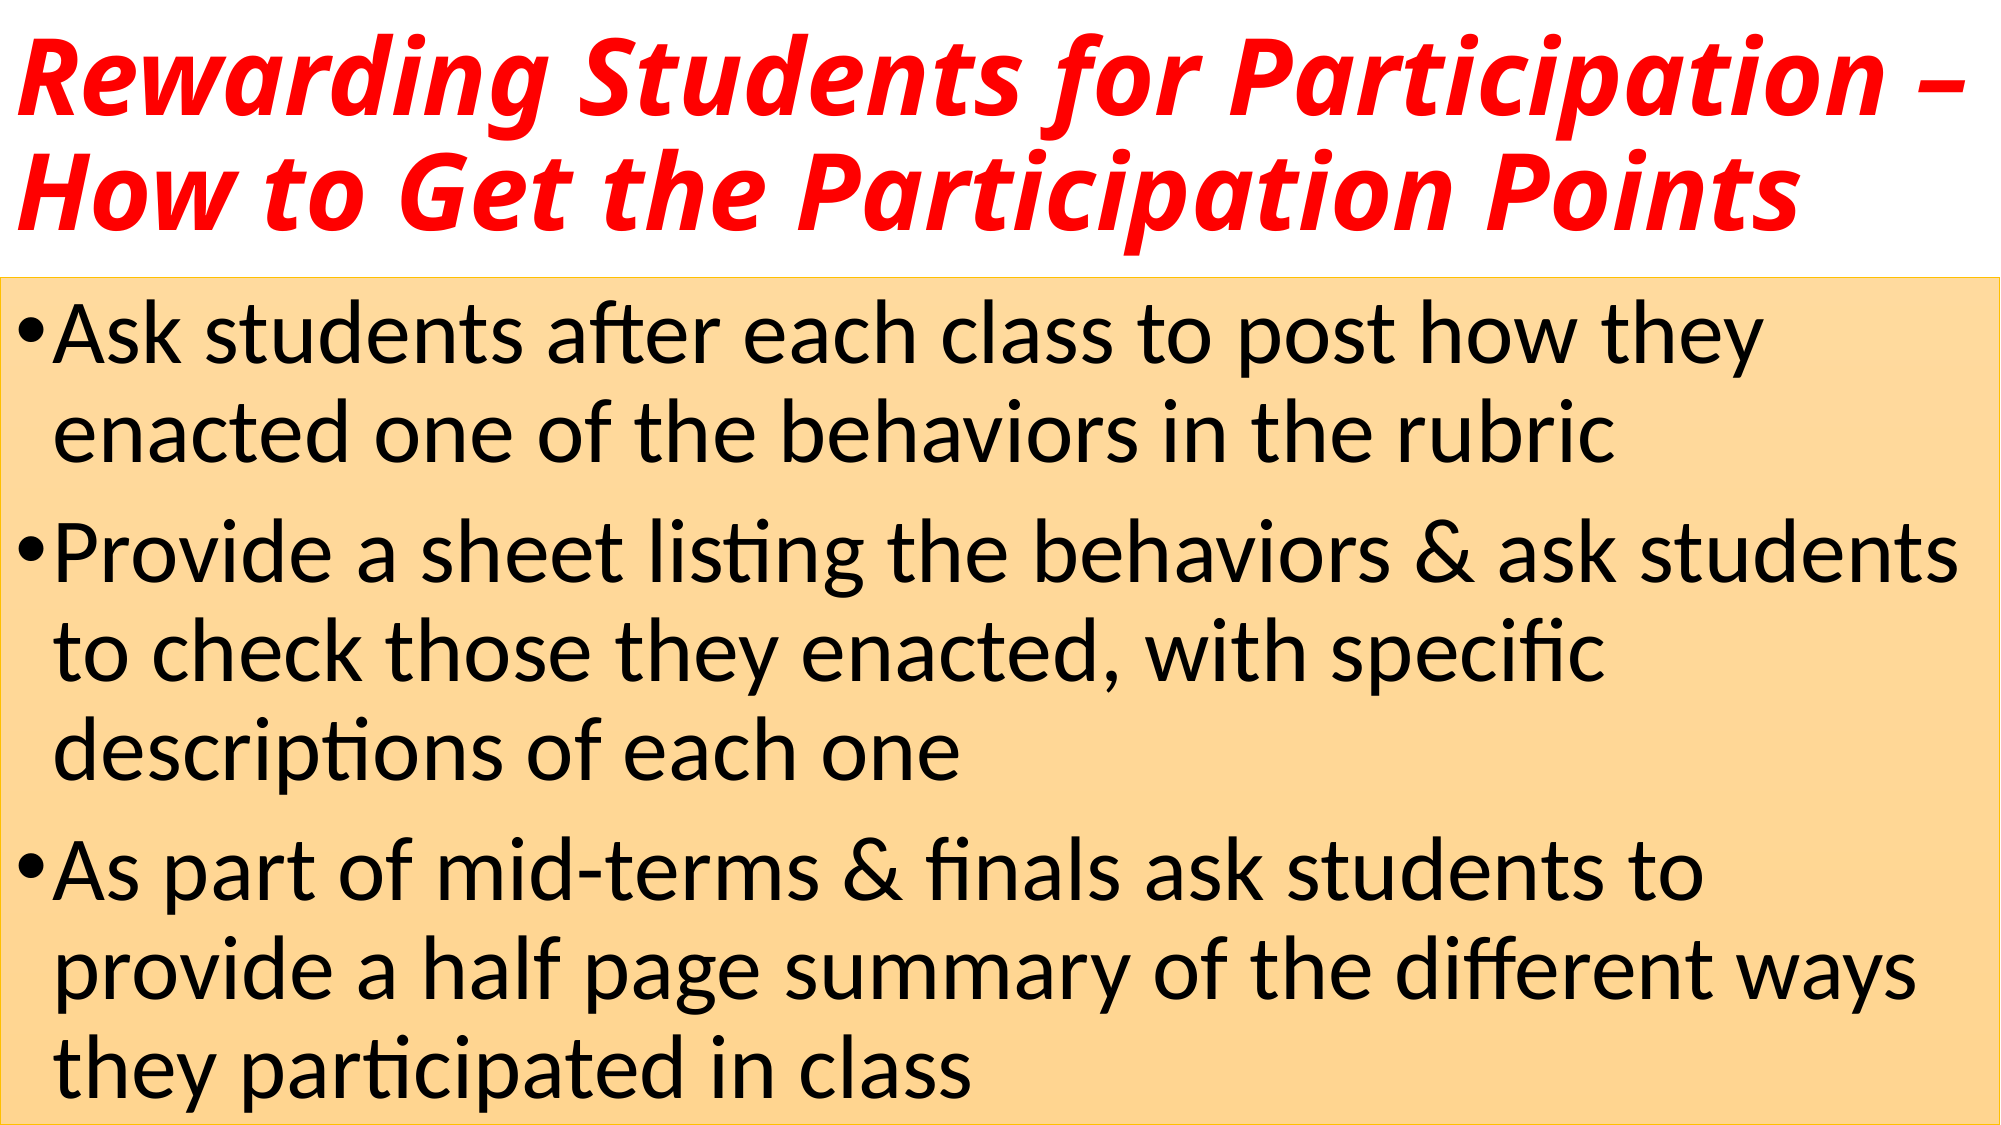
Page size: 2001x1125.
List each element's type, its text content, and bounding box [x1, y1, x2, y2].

list Ask students after each class to post how they enacted one of the behaviors in the rubric Provide a sheet listing the behaviors & ask students to check those they enacted, with specific descriptions of each one As part of mid-terms & finals ask students to provide a half page summary of the different ways they participated in class [0, 277, 2000, 1125]
title Rewarding Students for Participation – How to Get the Participation Points [0, 0, 2000, 277]
